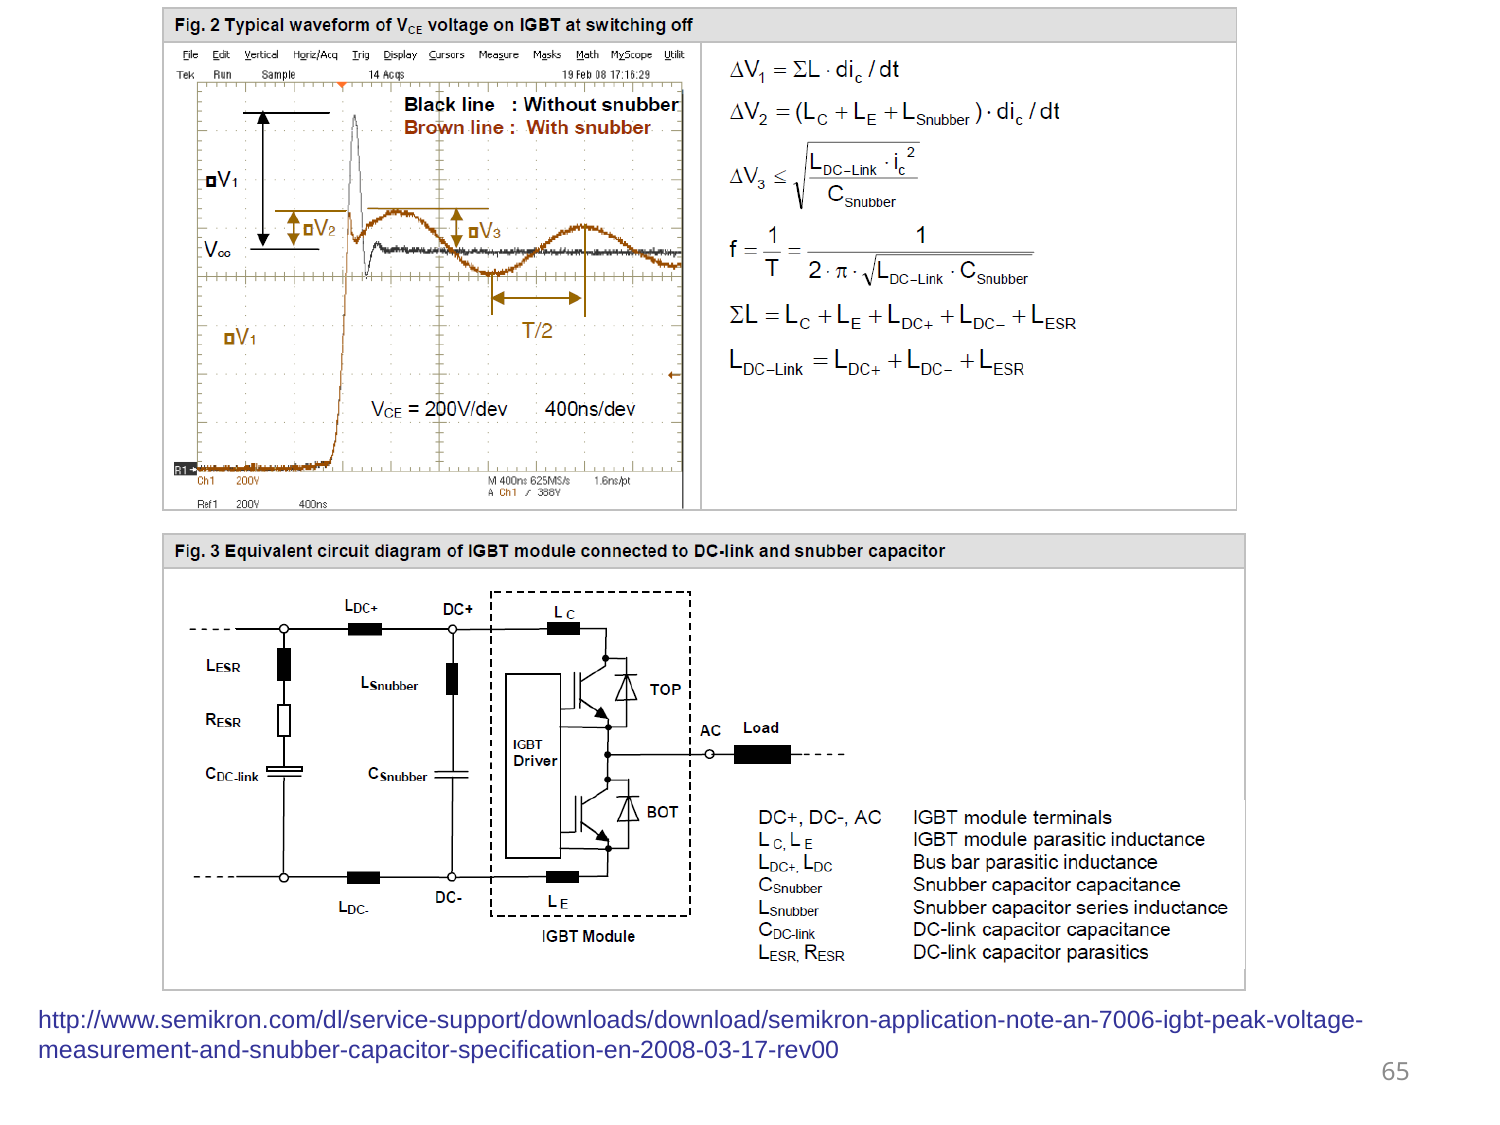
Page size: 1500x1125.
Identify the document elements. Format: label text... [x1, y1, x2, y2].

slide_number 65 [1074, 1071, 1425, 1103]
text_box http://www.semikron.com/dl/service-support/downloads/download/semikron-application-note-an-7006-igbt-peak-voltage-measurement-and-snubber-capacitor-specification-en-2008-03-17-rev00 [23, 996, 1454, 1071]
picture [152, 0, 1255, 999]
